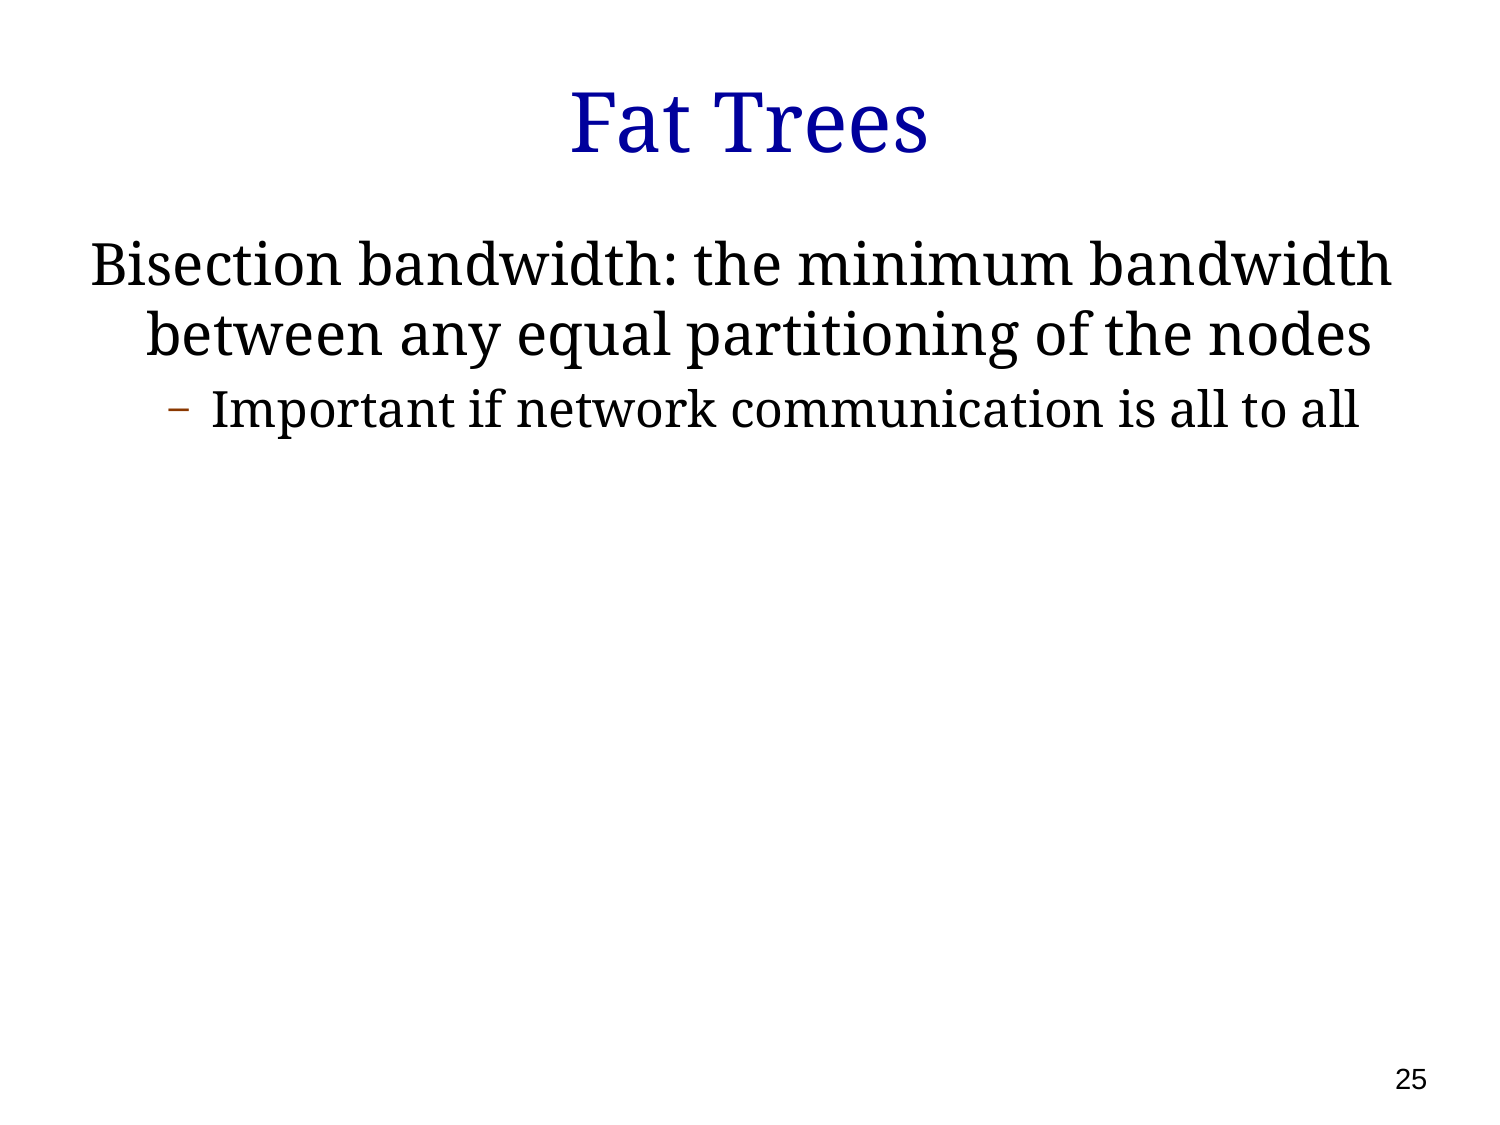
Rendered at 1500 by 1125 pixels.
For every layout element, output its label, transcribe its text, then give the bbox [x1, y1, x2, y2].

slide_number 25 [1092, 1024, 1443, 1103]
list Bisection bandwidth: the minimum bandwidth between any equal partitioning of the nodes Important if network communication is all to all [74, 219, 1426, 963]
title Fat Trees [74, 47, 1426, 191]
